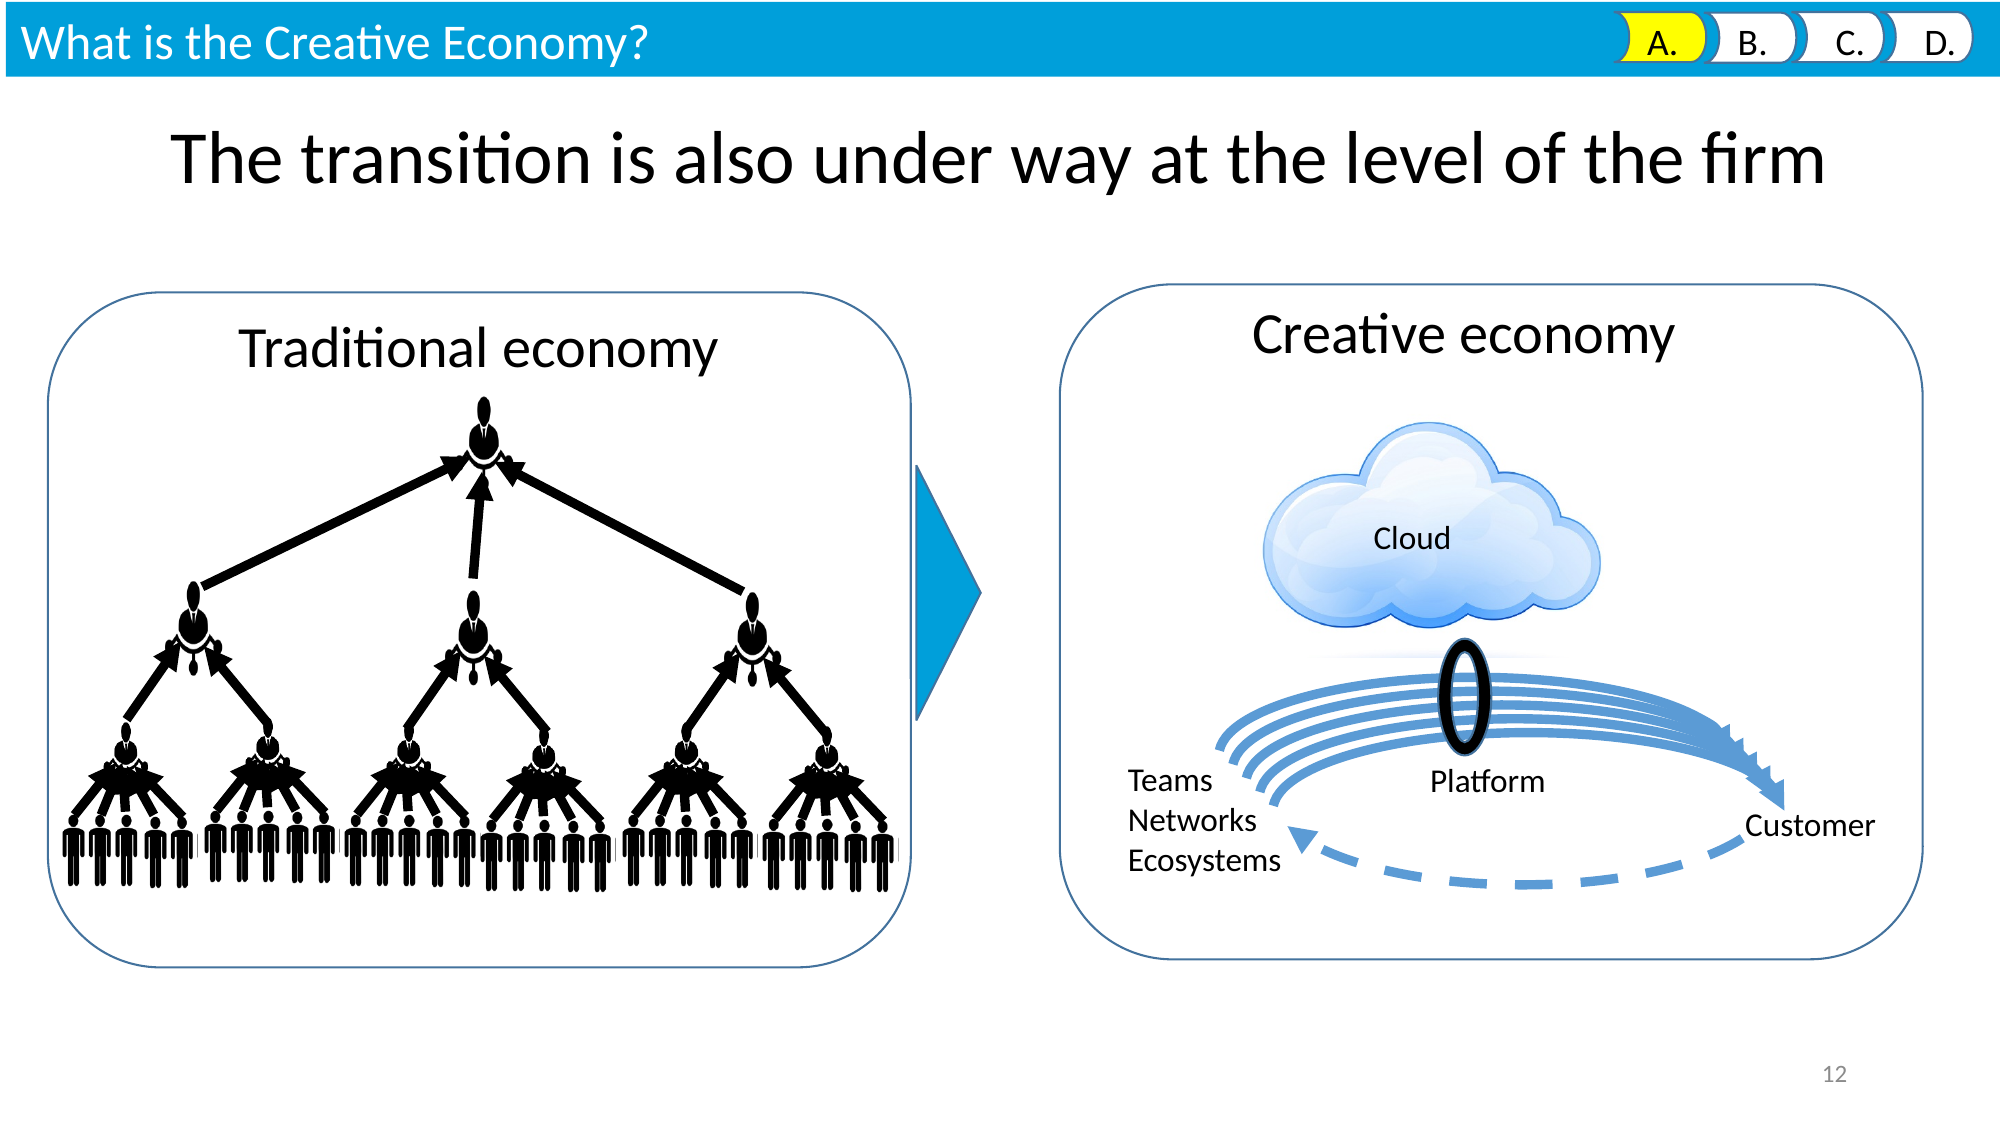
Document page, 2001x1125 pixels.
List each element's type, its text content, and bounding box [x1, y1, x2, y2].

text_box [915, 464, 982, 721]
text_box What is the Creative Economy? [5, 1, 2000, 77]
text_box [1113, 403, 1941, 889]
text_box Creative economy [1139, 287, 1803, 373]
text_box Traditional economy [153, 302, 818, 384]
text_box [60, 384, 899, 903]
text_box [1613, 12, 1973, 63]
slide_number 12 [1412, 1042, 1863, 1103]
text_box [46, 291, 912, 969]
text_box A. B. C. D. [1589, 10, 2000, 71]
text_box [1058, 283, 1924, 961]
text_box The transition is also under way at the level of the firm [0, 101, 2000, 207]
